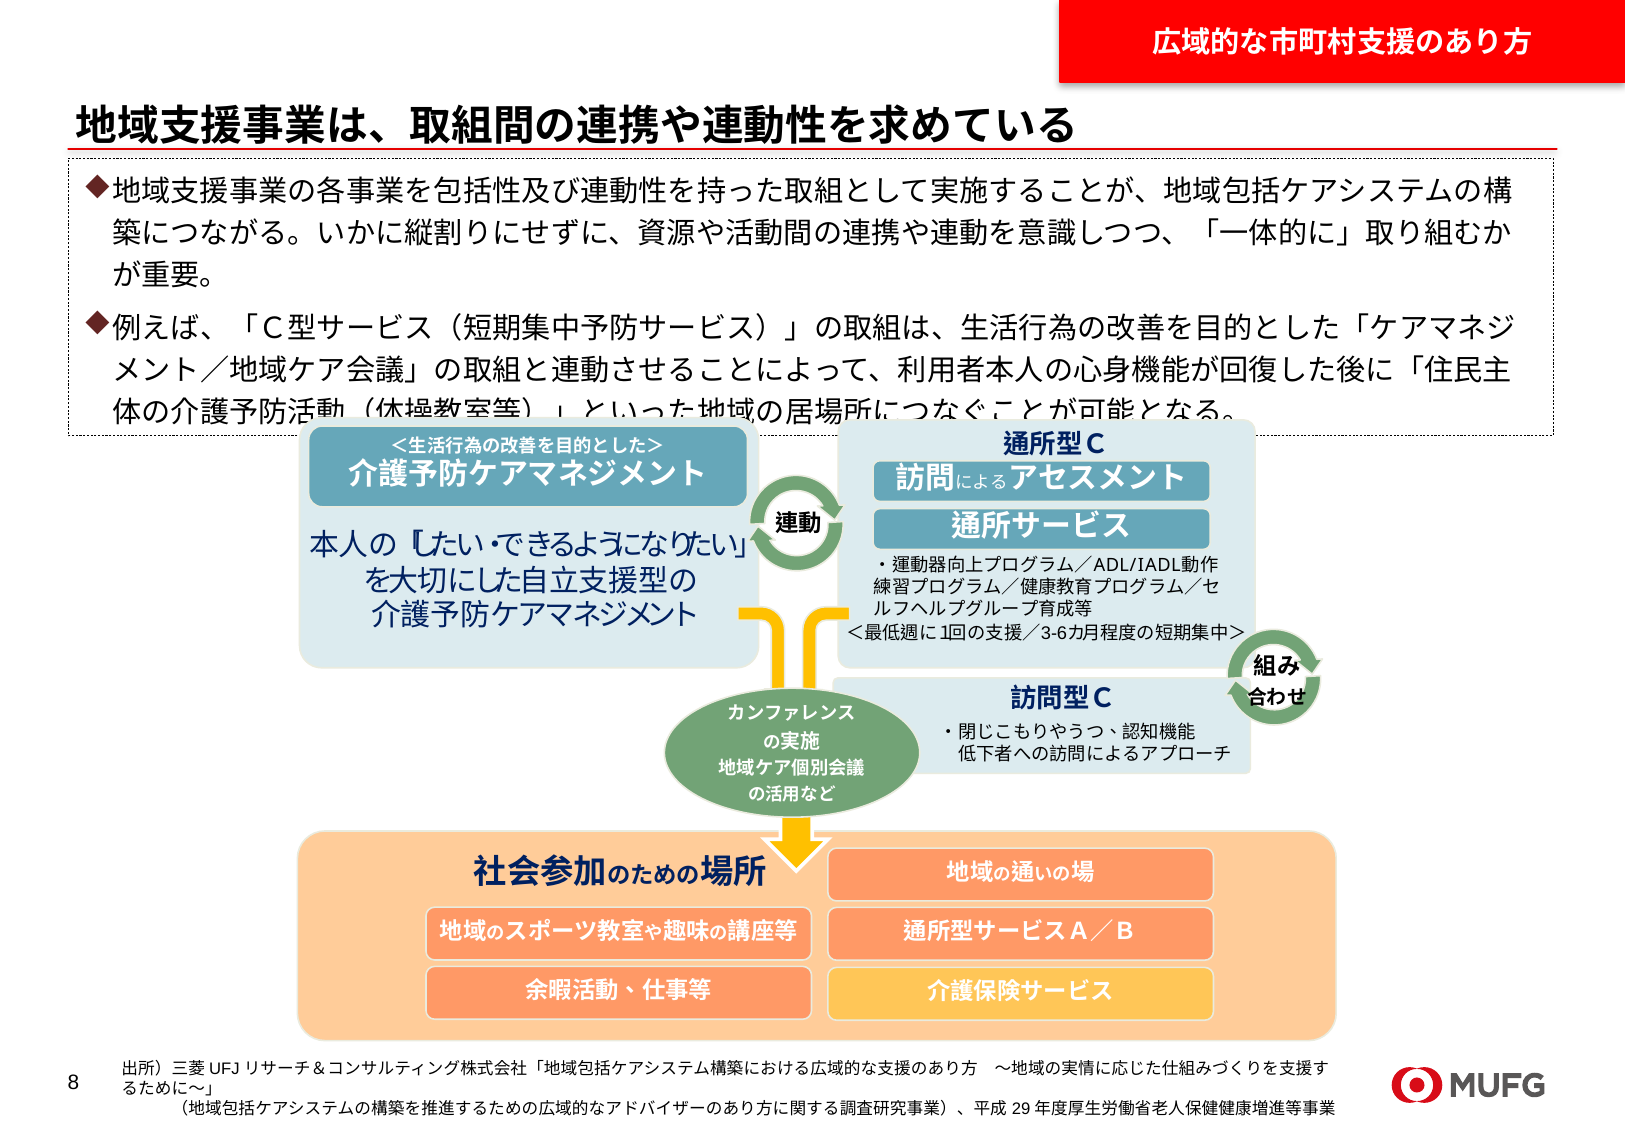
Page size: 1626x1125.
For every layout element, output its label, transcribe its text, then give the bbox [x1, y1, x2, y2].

text_box 広域的な市町村支援のあり方 [1059, 0, 1625, 83]
text_box 地域支援事業の各事業を包括性及び連動性を持った取組として実施することが、地域包括ケアシステムの構築につながる。いかに縦割りにせずに、資源や活動間の連携や連動を意識しつつ、「一体的に」取り組むかが重要。 例えば、「Ｃ型サービス（短期集中予防サービス）」の取組は、生活行為の改善を目的とした「ケアマネジメント／地域ケア会議」の取組と連動させることによって、利用者本人の心身機能が回復した後に「住民主体の介護予防活動（体操教室等）」といった地域の居場所につなぐことが可能となる。 [68, 158, 1554, 436]
text_box 地域支援事業は、取組間の連携や連動性を求めている [66, 90, 1554, 149]
picture [290, 416, 1338, 1042]
text_box 出所）三菱UFJリサーチ＆コンサルティング株式会社「地域包括ケアシステム構築における広域的な支援のあり方 ～地域の実情に応じた仕組みづくりを支援するために～」 （地域包括ケアシステムの構築を推進するための広域的なアドバイザーのあり方に関する調査研究事業）、平成29年度厚生労働省老人保健健康増進等事業 [106, 1050, 1356, 1125]
